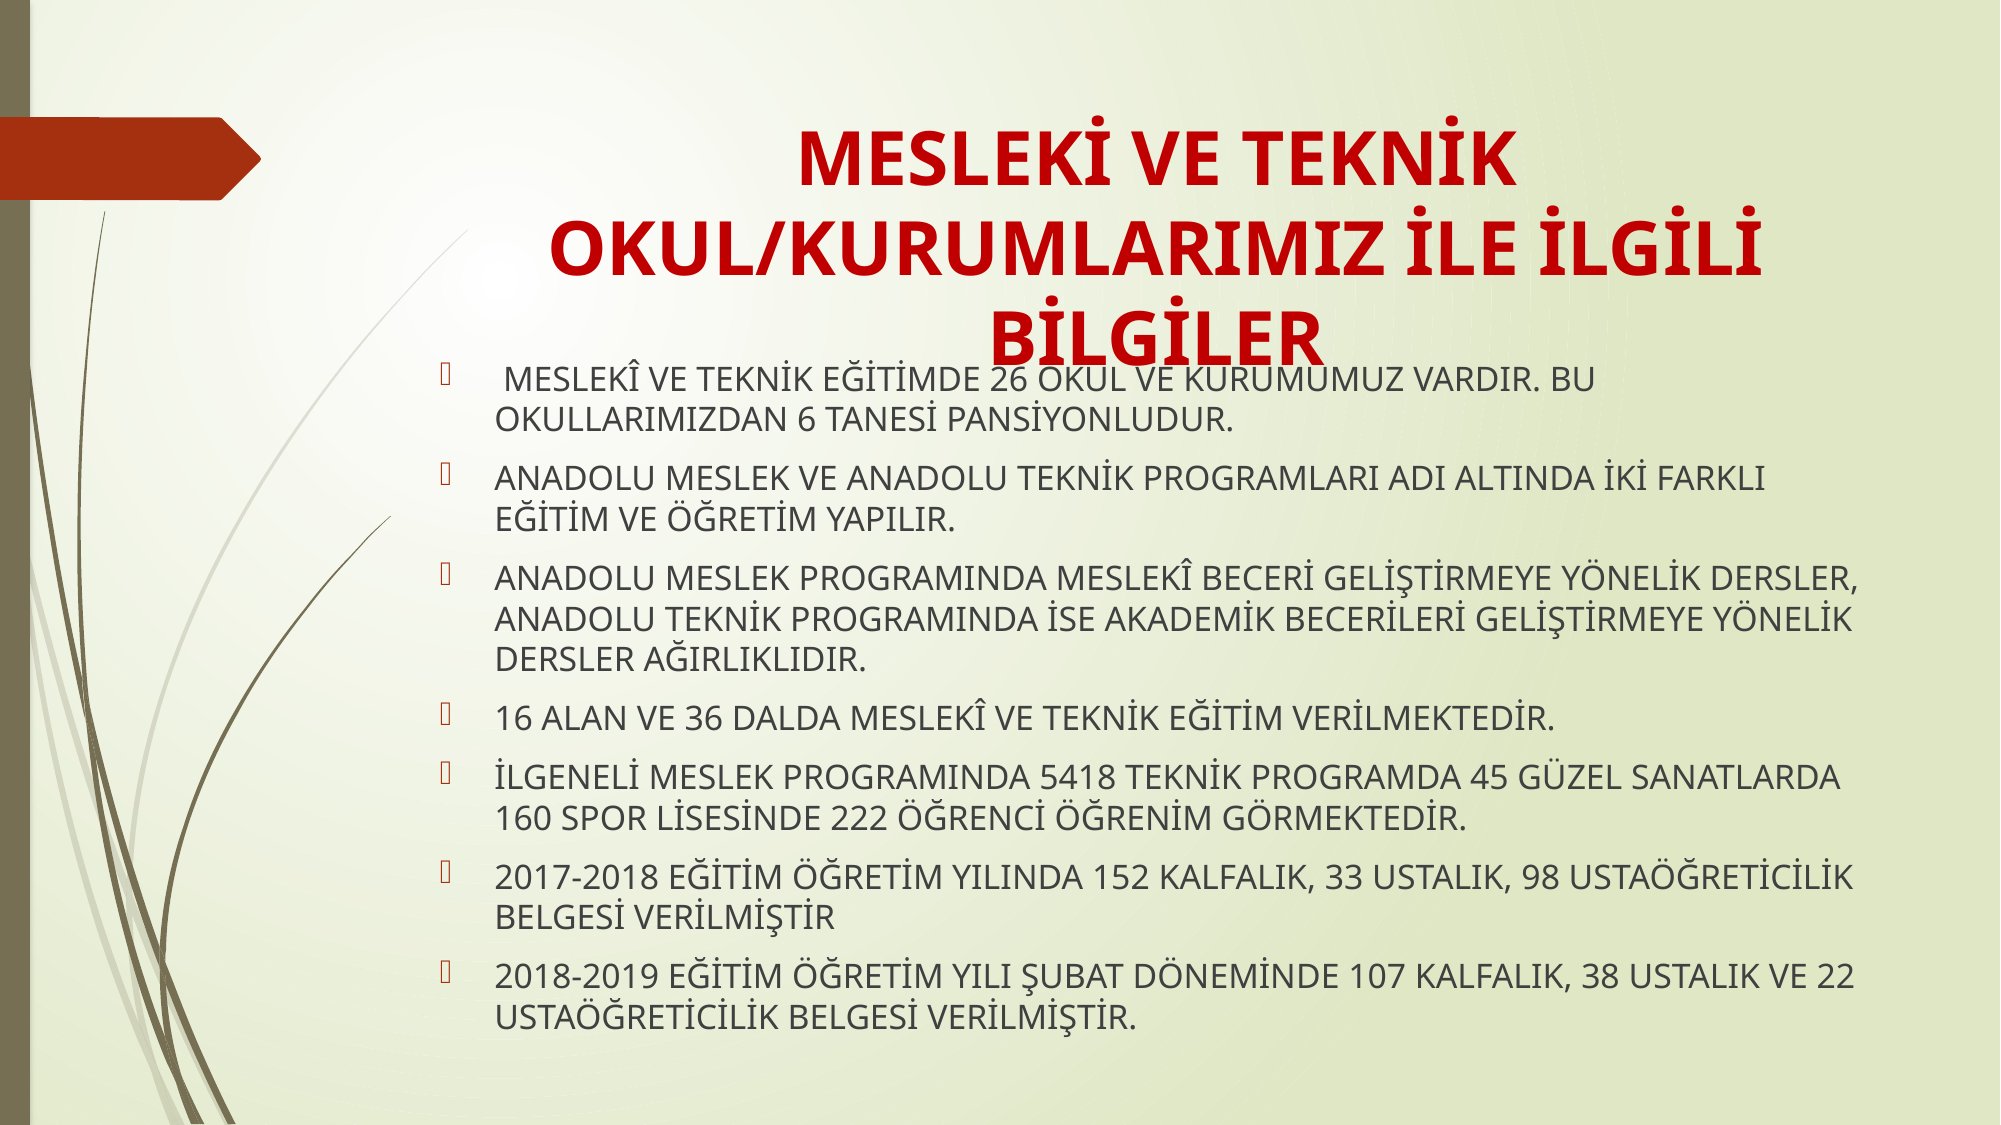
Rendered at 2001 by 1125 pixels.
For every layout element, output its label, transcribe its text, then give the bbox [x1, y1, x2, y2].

title MESLEKİ VE TEKNİK OKUL/KURUMLARIMIZ İLE İLGİLİ BİLGİLER [425, 102, 1888, 313]
list MESLEKÎ VE TEKNİK EĞİTİMDE 26 OKUL VE KURUMUMUZ VARDIR. BU OKULLARIMIZDAN 6 TANESİ PANSİYONLUDUR. ANADOLU MESLEK VE ANADOLU TEKNİK PROGRAMLARI ADI ALTINDA İKİ FARKLI EĞİTİM VE ÖĞRETİM YAPILIR. ANADOLU MESLEK PROGRAMINDA MESLEKÎ BECERİ GELİŞTİRMEYE YÖNELİK DERSLER, ANADOLU TEKNİK PROGRAMINDA İSE AKADEMİK BECERİLERİ GELİŞTİRMEYE YÖNELİK DERSLER AĞIRLIKLIDIR. 16 ALAN VE 36 DALDA MESLEKÎ VE TEKNİK EĞİTİM VERİLMEKTEDİR. İLGENELİ MESLEK PROGRAMINDA 5418 TEKNİK PROGRAMDA 45 GÜZEL SANATLARDA 160 SPOR LİSESİNDE 222 ÖĞRENCİ ÖĞRENİM GÖRMEKTEDİR. 2017-2018 EĞİTİM ÖĞRETİM YILINDA 152 KALFALIK, 33 USTALIK, 98 USTAÖĞRETİCİLİK BELGESİ VERİLMİŞTİR 2018-2019 EĞİTİM ÖĞRETİM YILI ŞUBAT DÖNEMİNDE 107 KALFALIK, 38 USTALIK VE 22 USTAÖĞRETİCİLİK BELGESİ VERİLMİŞTİR. [424, 350, 1888, 1050]
